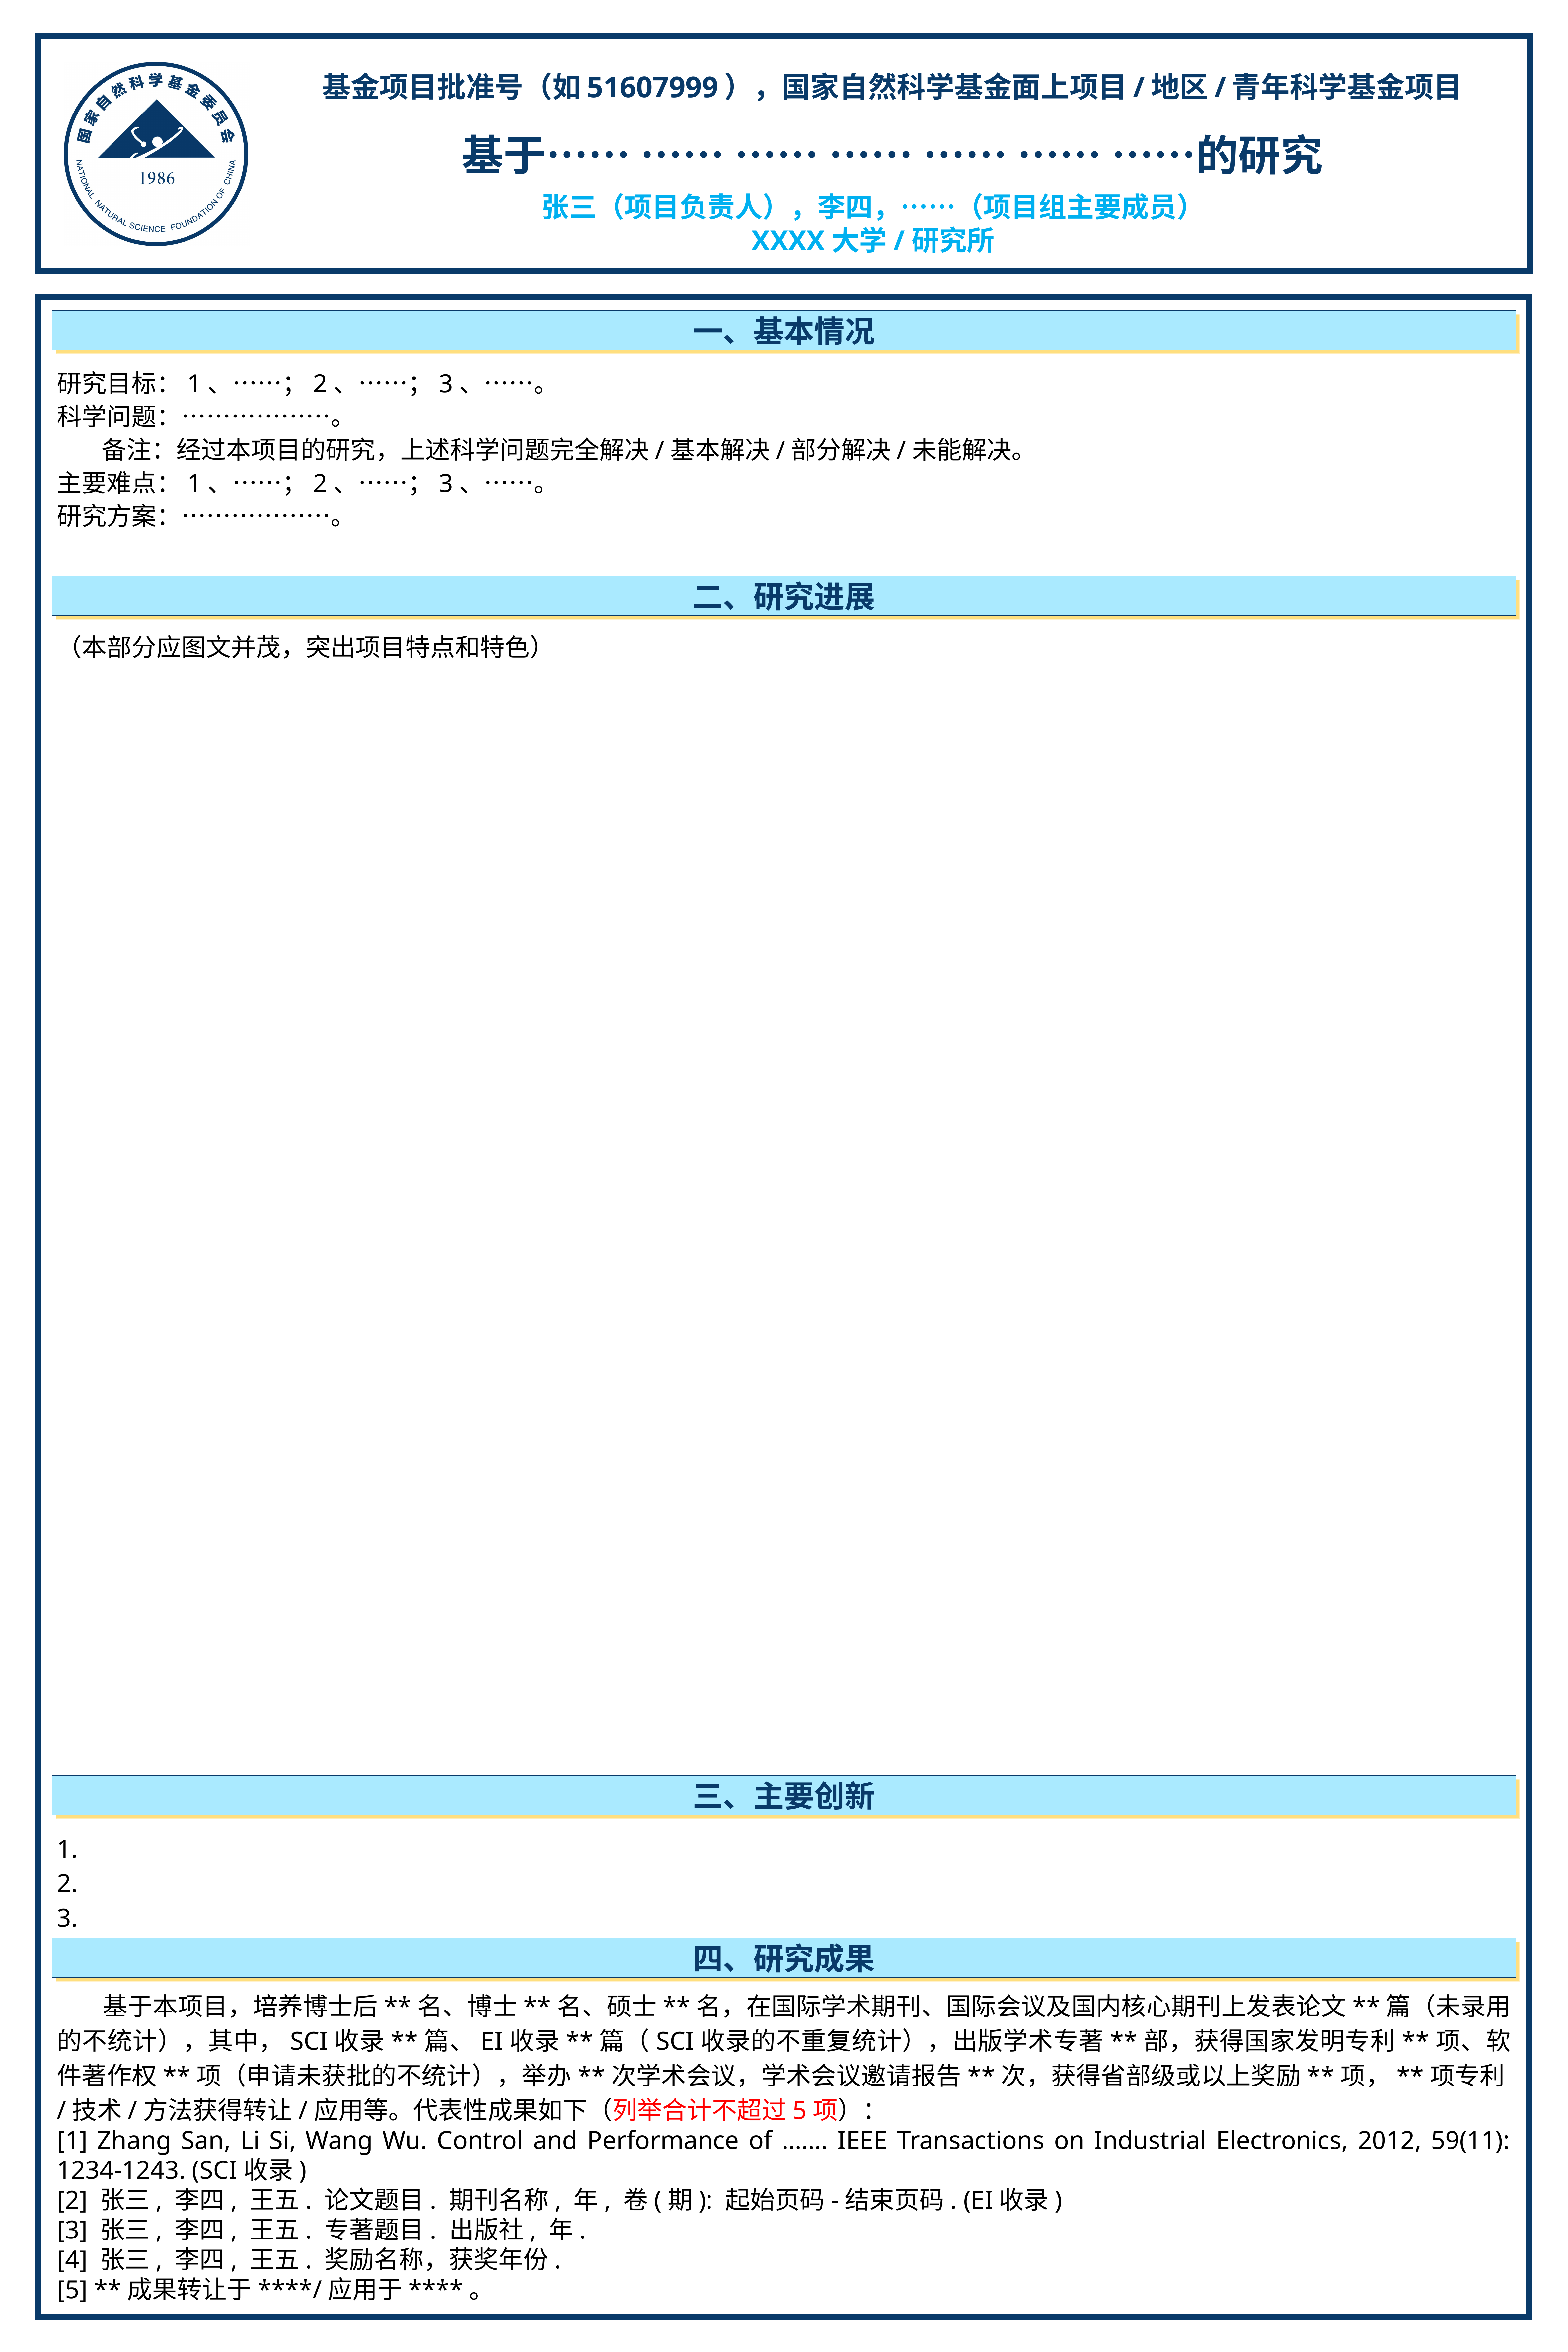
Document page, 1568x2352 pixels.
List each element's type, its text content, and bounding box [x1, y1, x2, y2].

text_box 一、基本情况 [52, 310, 1516, 350]
text_box 二、研究进展 [52, 576, 1516, 616]
text_box [38, 297, 1530, 2317]
text_box 四、研究成果 [52, 1938, 1516, 1978]
picture [64, 62, 250, 246]
text_box 研究目标：1、……；2、……；3、……。 科学问题：………………。 备注：经过本项目的研究，上述科学问题完全解决/基本解决/部分解决/未能解决。 主要难点：1、……；2、……；3、……。 研究方案：………………。 [52, 362, 1516, 566]
text_box 三、主要创新 [52, 1775, 1516, 1815]
text_box [38, 36, 1530, 272]
